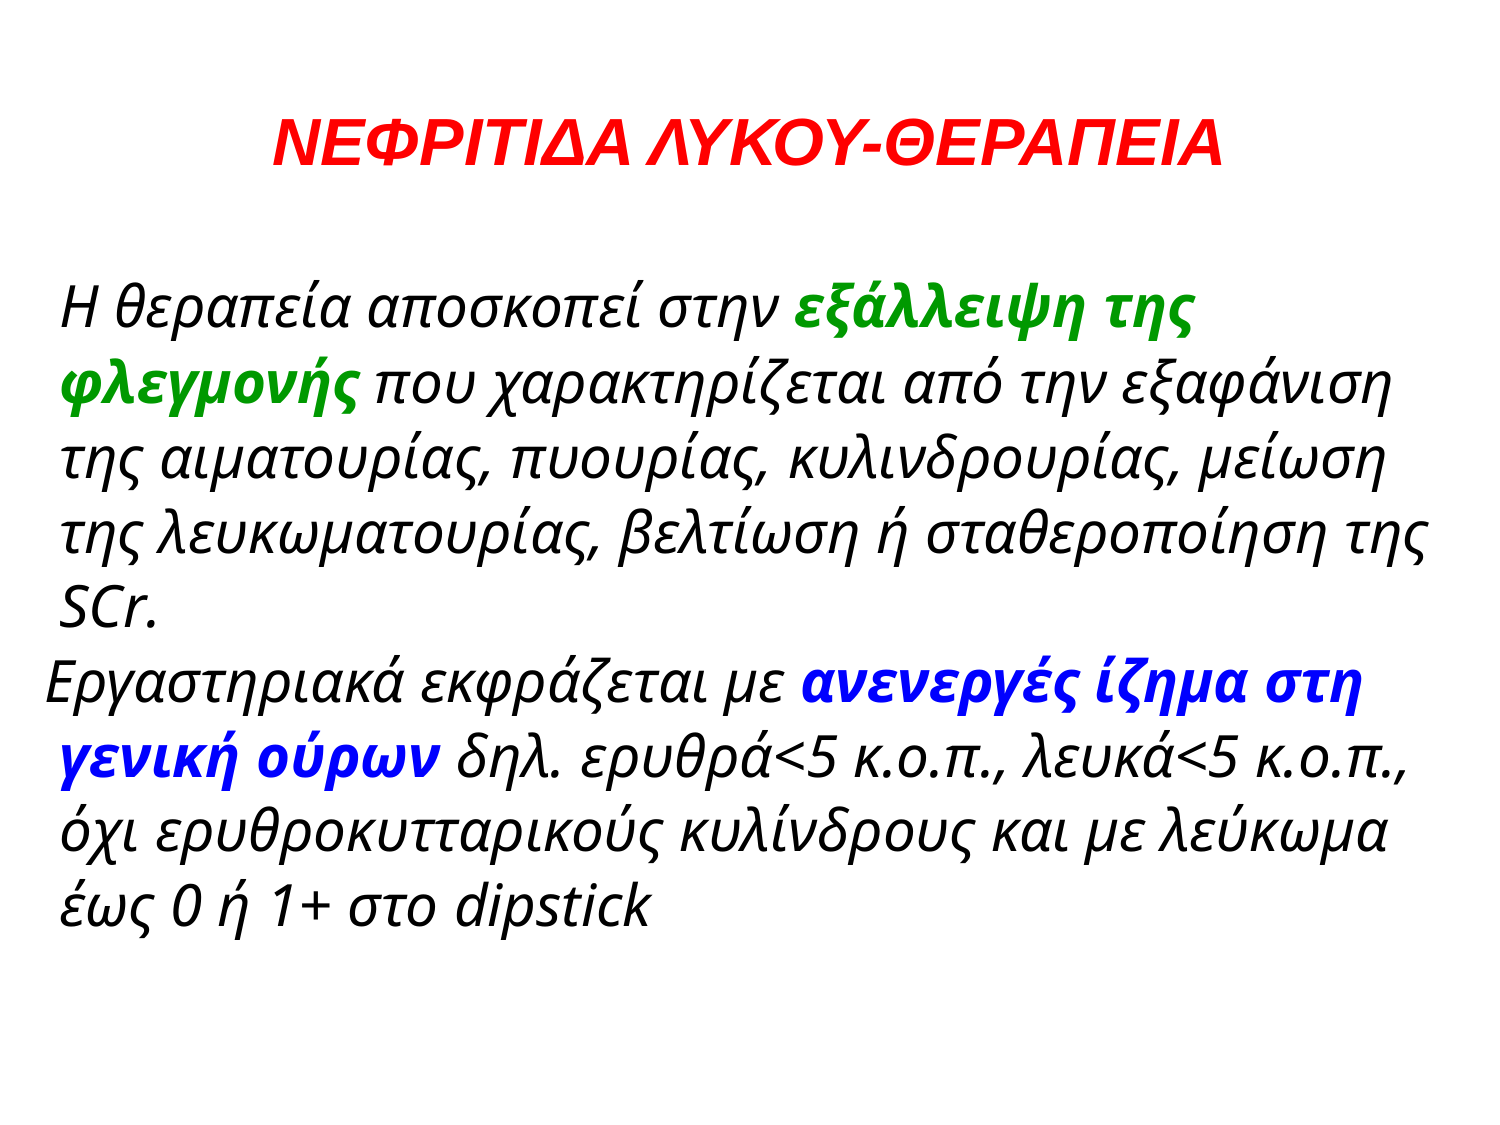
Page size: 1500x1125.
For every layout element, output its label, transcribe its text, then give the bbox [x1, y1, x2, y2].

list Η θεραπεία αποσκοπεί στην εξάλλειψη της φλεγμονής που χαρακτηρίζεται από την εξαφάνιση της αιματουρίας, πυουρίας, κυλινδρουρίας, μείωση της λευκωματουρίας, βελτίωση ή σταθεροποίηση της SCr. Εργαστηριακά εκφράζεται με ανενεργές ίζημα στη γενική ούρων δηλ. ερυθρά<5 κ.ο.π., λευκά<5 κ.ο.π., όχι ερυθροκυτταρικούς κυλίνδρους και με λεύκωμα έως 0 ή 1+ στο dipstick [29, 262, 1460, 1006]
title ΝΕΦΡΙΤΙΔΑ ΛΥΚΟΥ-ΘΕΡΑΠΕΙΑ [74, 44, 1426, 233]
